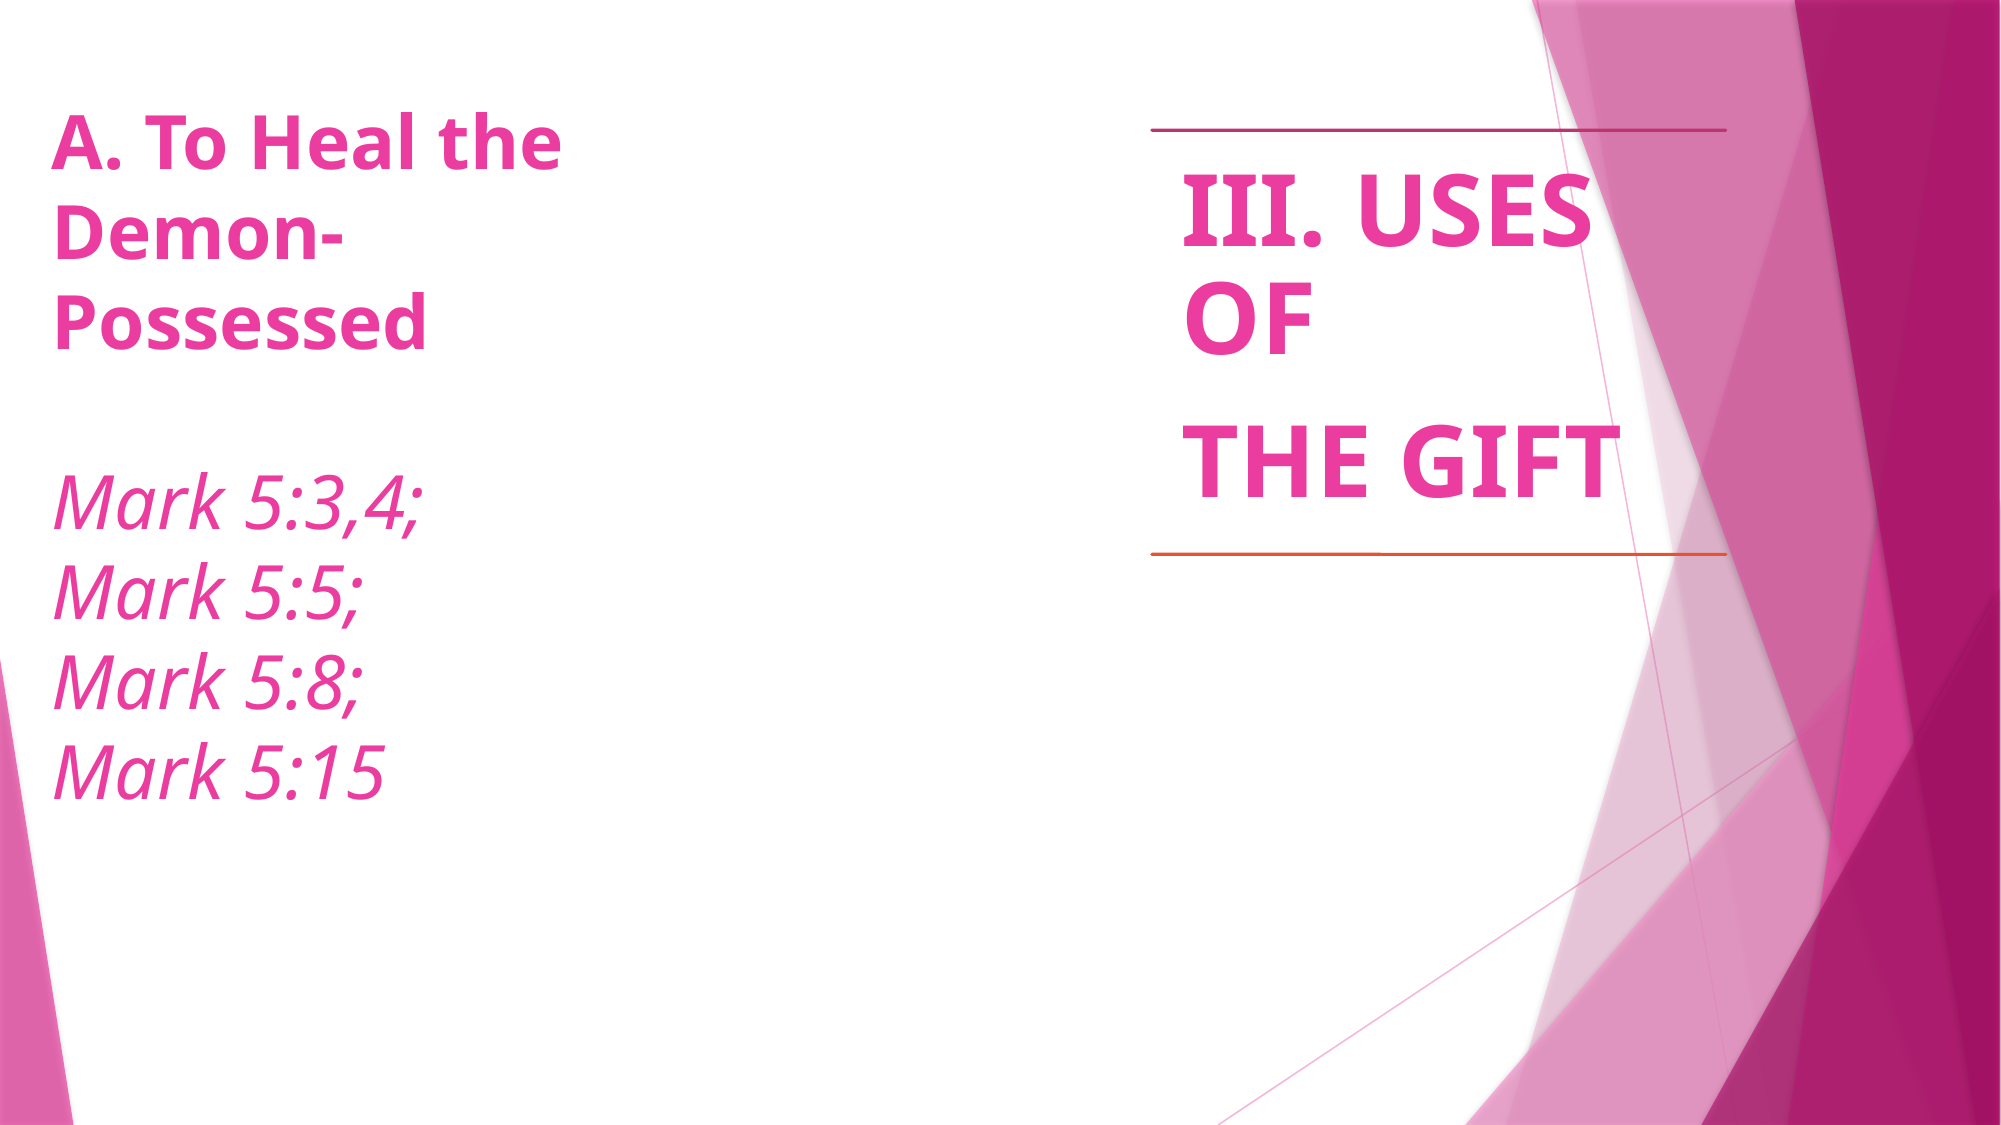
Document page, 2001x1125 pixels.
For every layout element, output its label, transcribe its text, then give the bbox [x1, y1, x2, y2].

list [1151, 129, 1727, 979]
title A. To Heal the Demon-Possessed Mark 5:3,4; Mark 5:5; Mark 5:8; Mark 5:15 [36, 87, 725, 956]
